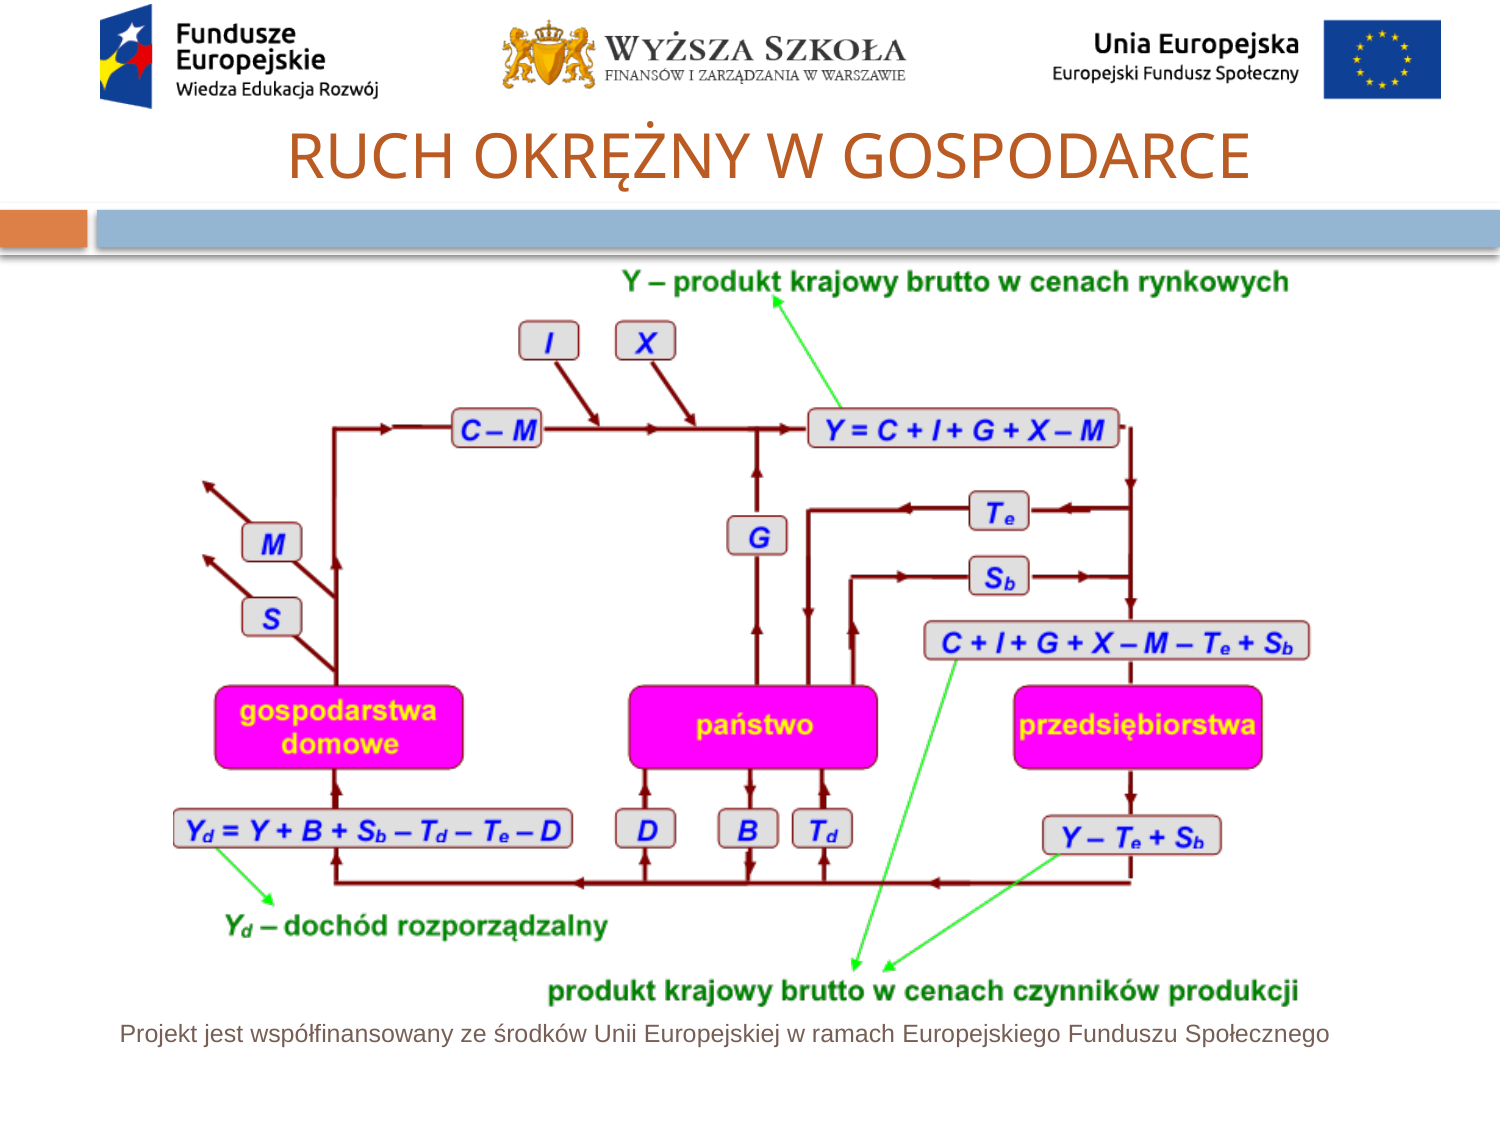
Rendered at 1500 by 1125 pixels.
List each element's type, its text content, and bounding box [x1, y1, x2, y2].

picture [173, 259, 1327, 1036]
title RUCH OKRĘŻNY W GOSPODARCE [100, 119, 1439, 201]
footer Projekt jest współfinansowany ze środków Unii Europejskiej w ramach Europejskiego Funduszu Społecznego [11, 1002, 1441, 1063]
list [100, 4, 1442, 109]
